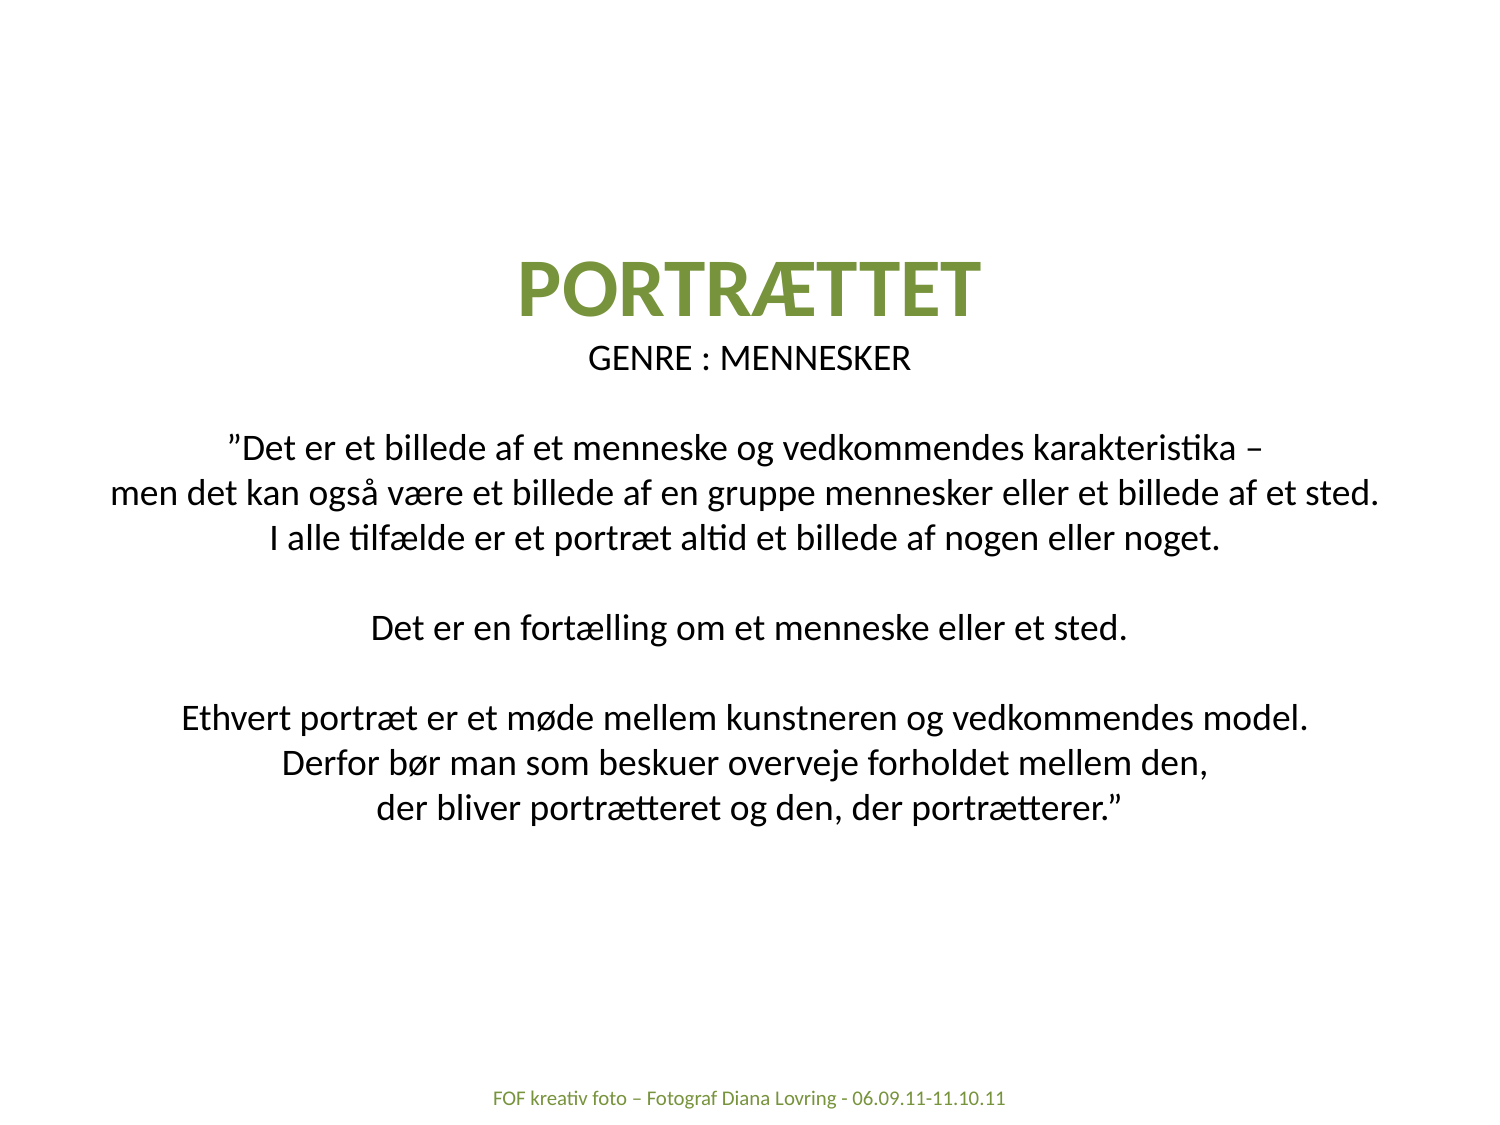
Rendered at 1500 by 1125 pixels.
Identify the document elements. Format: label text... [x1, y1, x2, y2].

text_box FOF kreativ foto – Fotograf Diana Lovring - 06.09.11-11.10.11 [112, 1077, 1388, 1125]
text_box PORTRÆTTET GENRE : MENNESKER ”Det er et billede af et menneske og vedkommendes karakteristika – men det kan også være et billede af en gruppe mennesker eller et billede af et sted. I alle tilfælde er et portræt altid et billede af nogen eller noget. Det er en fortælling om et menneske eller et sted. Ethvert portræt er et møde mellem kunstneren og vedkommendes model. Derfor bør man som beskuer overveje forholdet mellem den, der bliver portrætteret og den, der portrætterer.” [29, 125, 1471, 1061]
